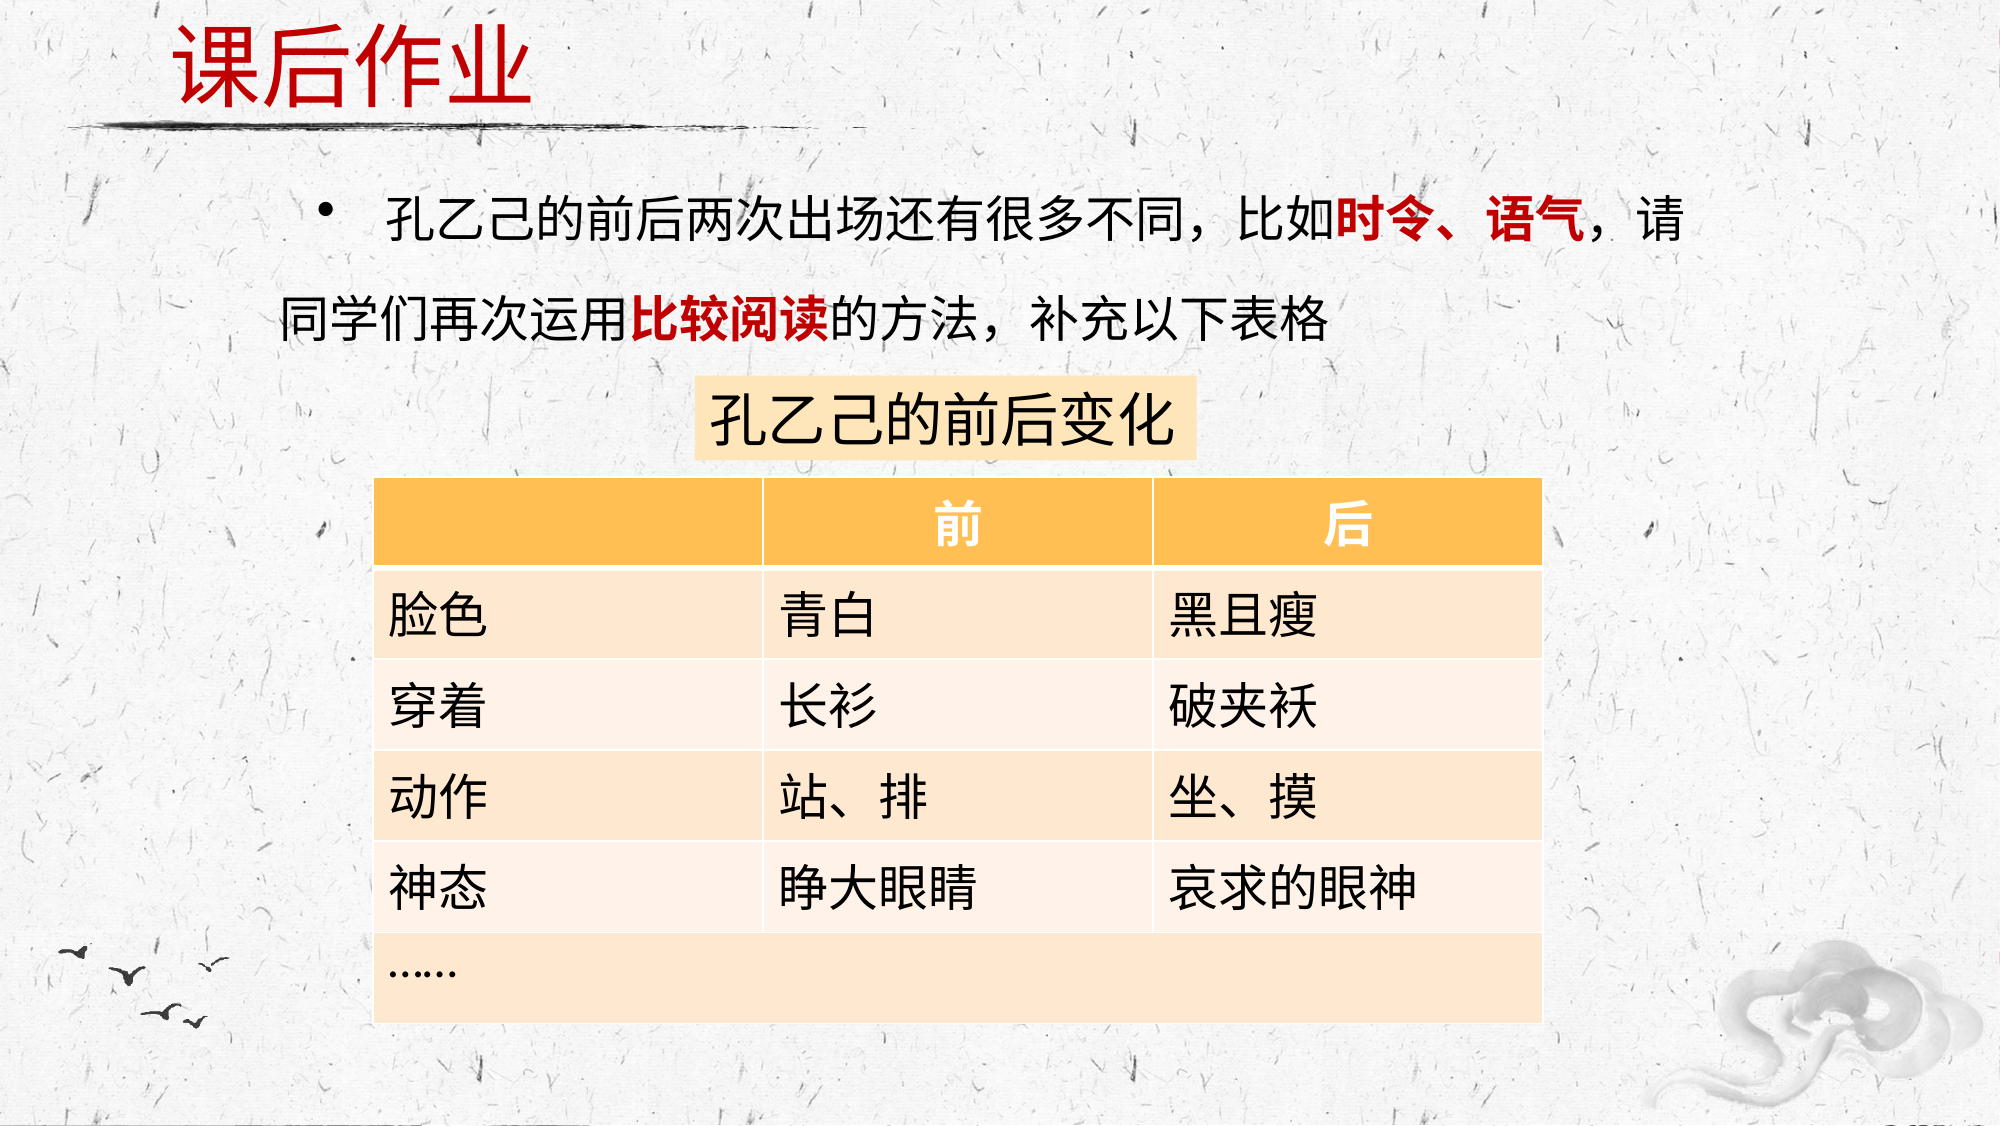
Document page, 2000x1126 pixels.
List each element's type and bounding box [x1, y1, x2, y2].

text_box [0, 0, 959, 153]
picture [0, 0, 2000, 1126]
